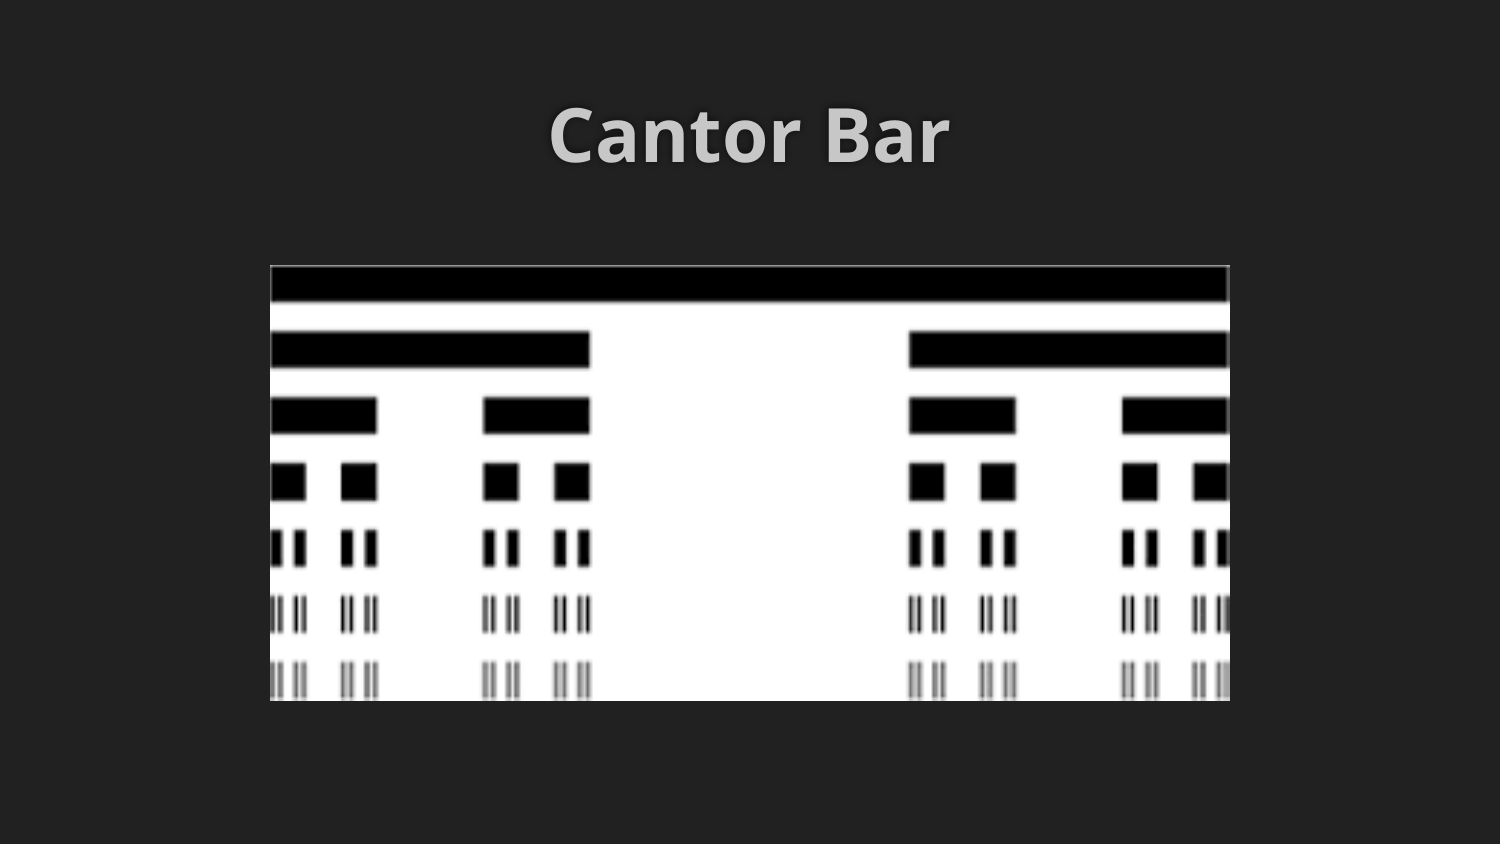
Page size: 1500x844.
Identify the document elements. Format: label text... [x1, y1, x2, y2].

title Cantor Bar [51, 72, 1449, 167]
picture [269, 265, 1230, 702]
